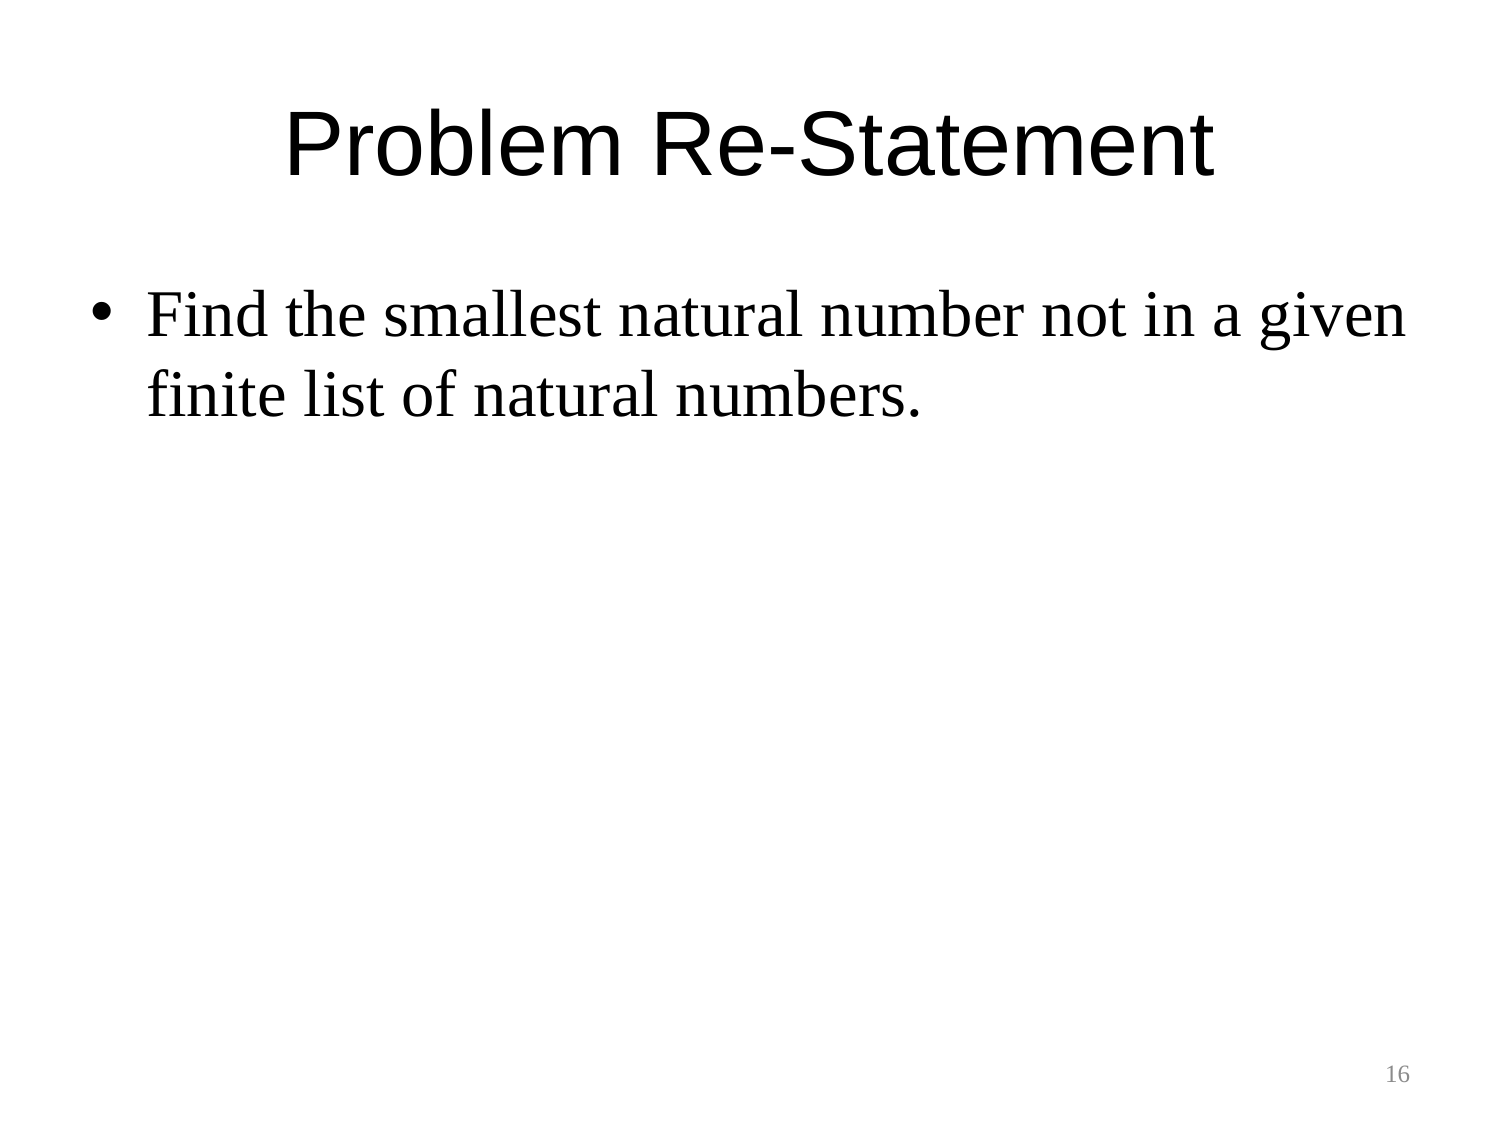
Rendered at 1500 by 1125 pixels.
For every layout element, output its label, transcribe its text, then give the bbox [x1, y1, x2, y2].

slide_number 16 [1074, 1042, 1425, 1103]
list Find the smallest natural number not in a given finite list of natural numbers. [75, 262, 1425, 1005]
title Problem Re-Statement [75, 45, 1425, 233]
